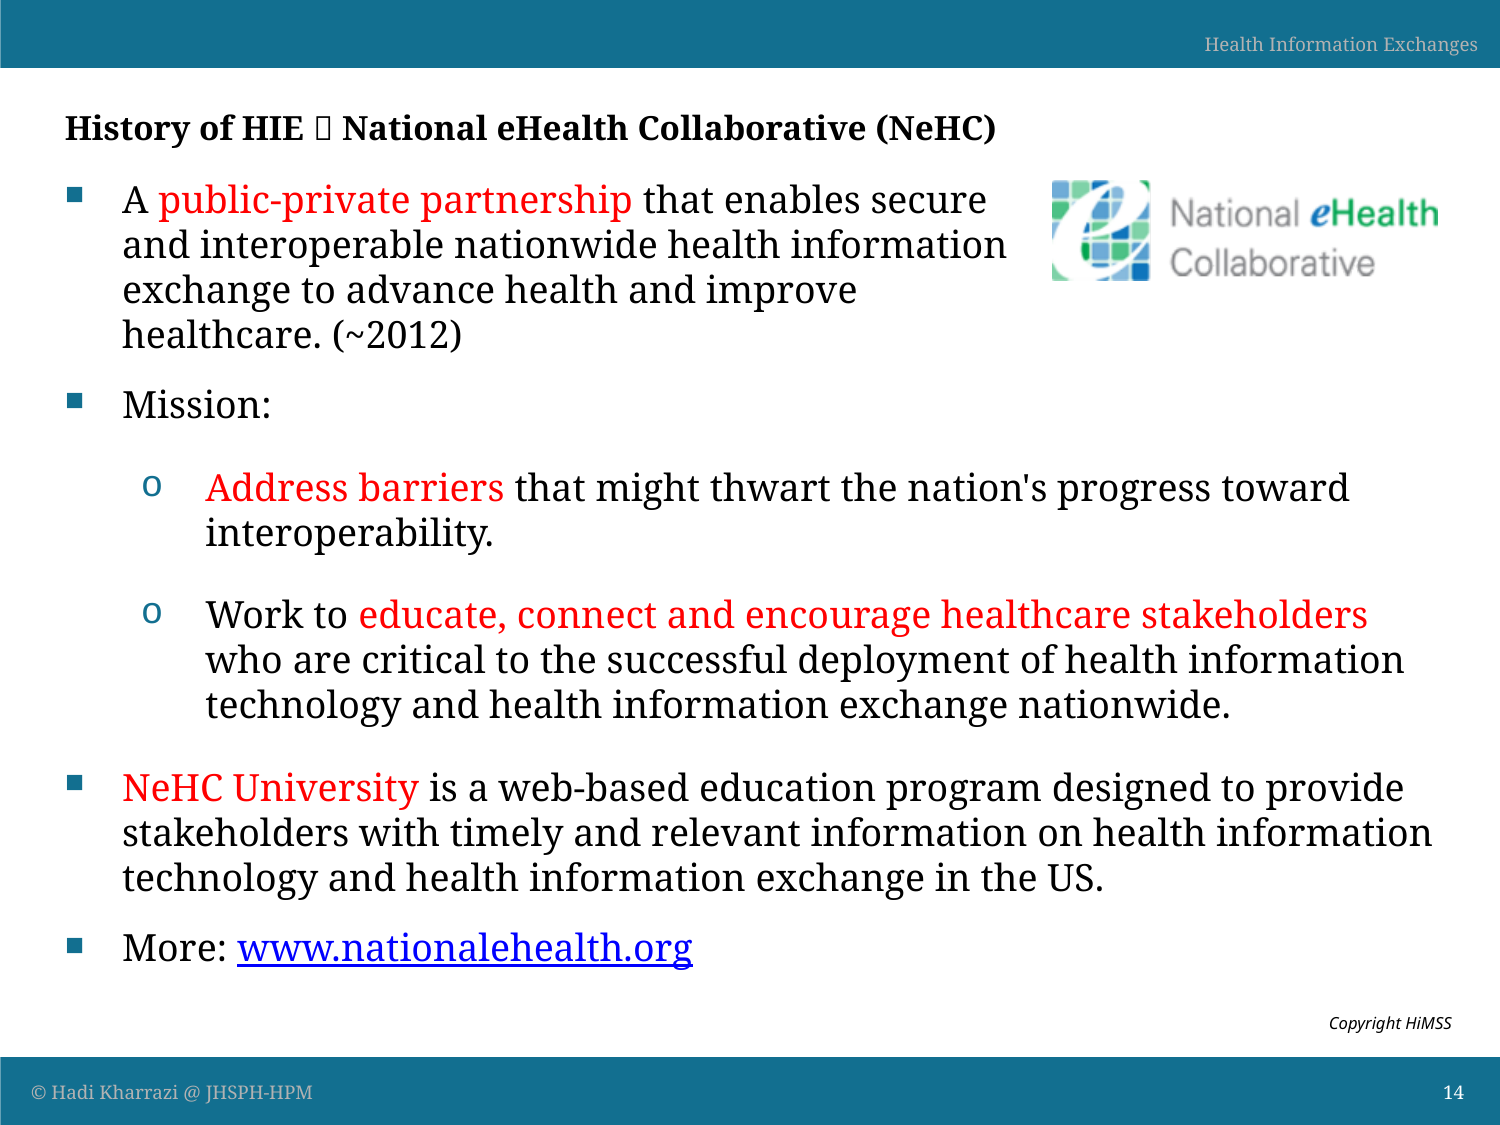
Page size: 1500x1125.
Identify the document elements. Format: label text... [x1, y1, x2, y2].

list A public-private partnership that enables secure and interoperable nationwide health information exchange to advance health and improve healthcare. (~2012) Mission: Address barriers that might thwart the nation's progress toward interoperability. Work to educate, connect and encourage healthcare stakeholders who are critical to the successful deployment of health information technology and health information exchange nationwide. NeHC University is a web-based education program designed to provide stakeholders with timely and relevant information on health information technology and health information exchange in the US. More: www.nationalehealth.org [50, 168, 1450, 1005]
slide_number 14 [1381, 1073, 1479, 1112]
picture [1052, 180, 1438, 281]
title History of HIE  National eHealth Collaborative (NeHC) [50, 99, 1450, 160]
text_box Copyright HiMSS [1313, 1005, 1467, 1040]
